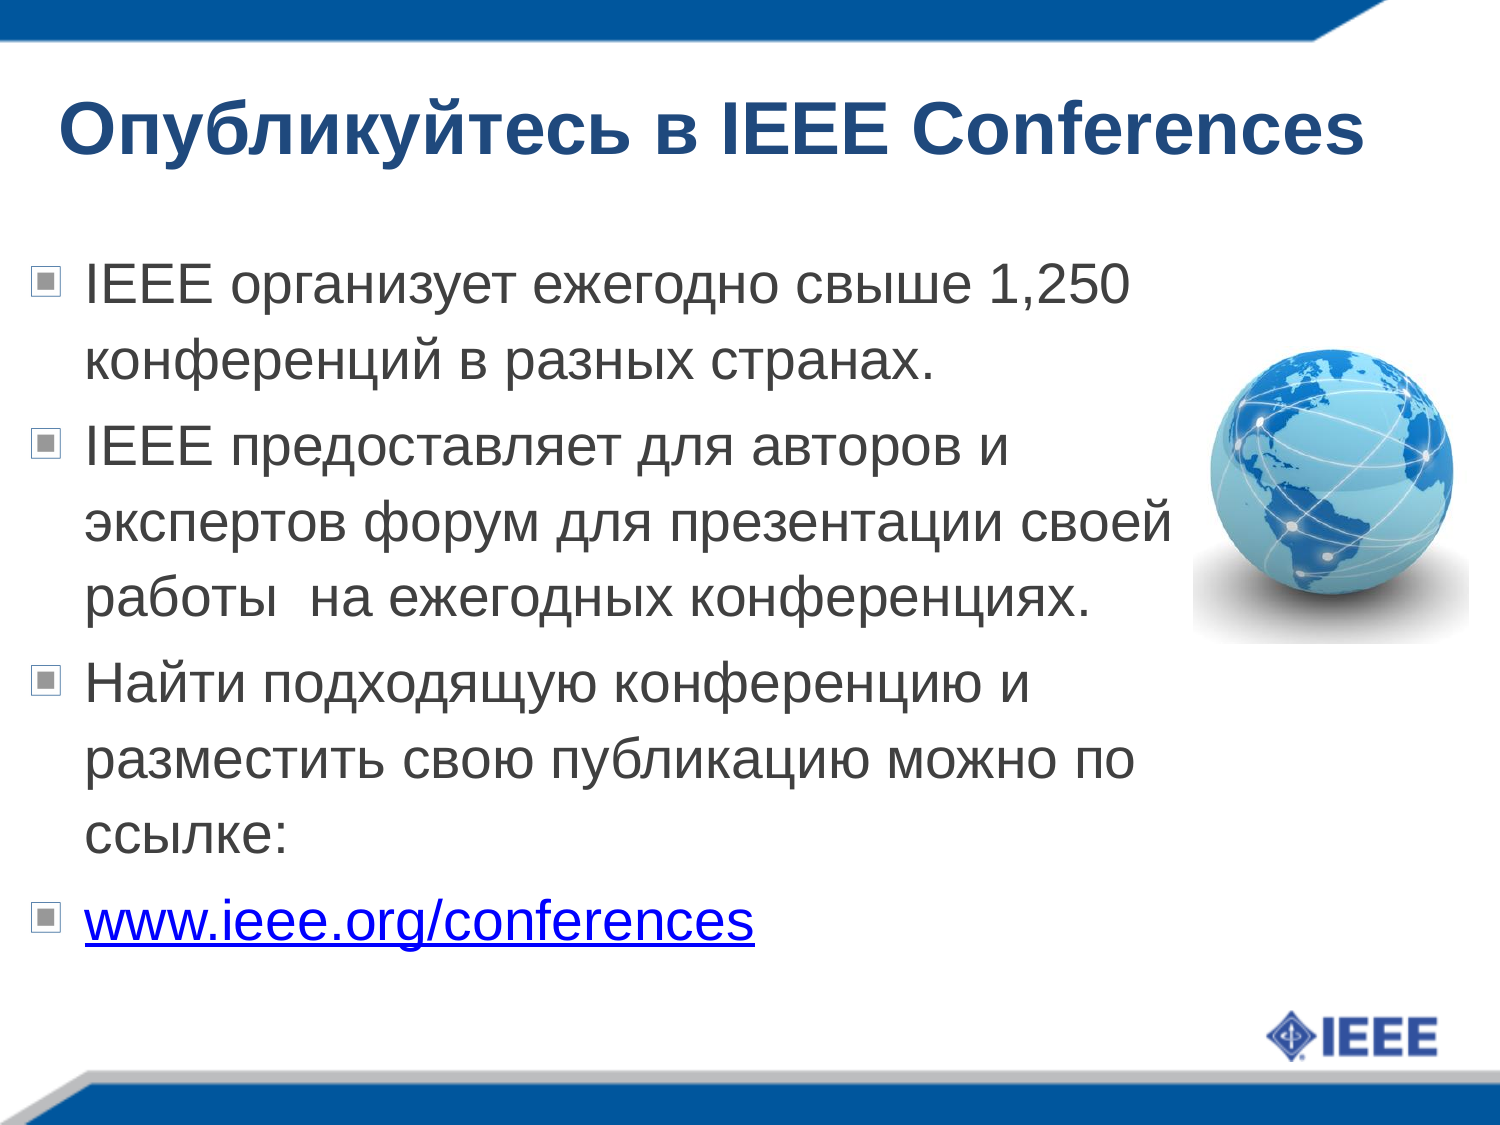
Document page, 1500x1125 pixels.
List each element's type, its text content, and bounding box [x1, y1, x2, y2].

title Опубликуйтесь в IEEE Conferences [43, 71, 1470, 233]
picture [0, 0, 1500, 1125]
list IEEE организует ежегодно свыше 1,250 конференций в разных странах. IEEE предоставляет для авторов и экспертов форум для презентации своей работы на ежегодных конференциях. Найти подходящую конференцию и разместить свою публикацию можно по ссылке: www.ieee.org/conferences [14, 232, 1195, 1033]
